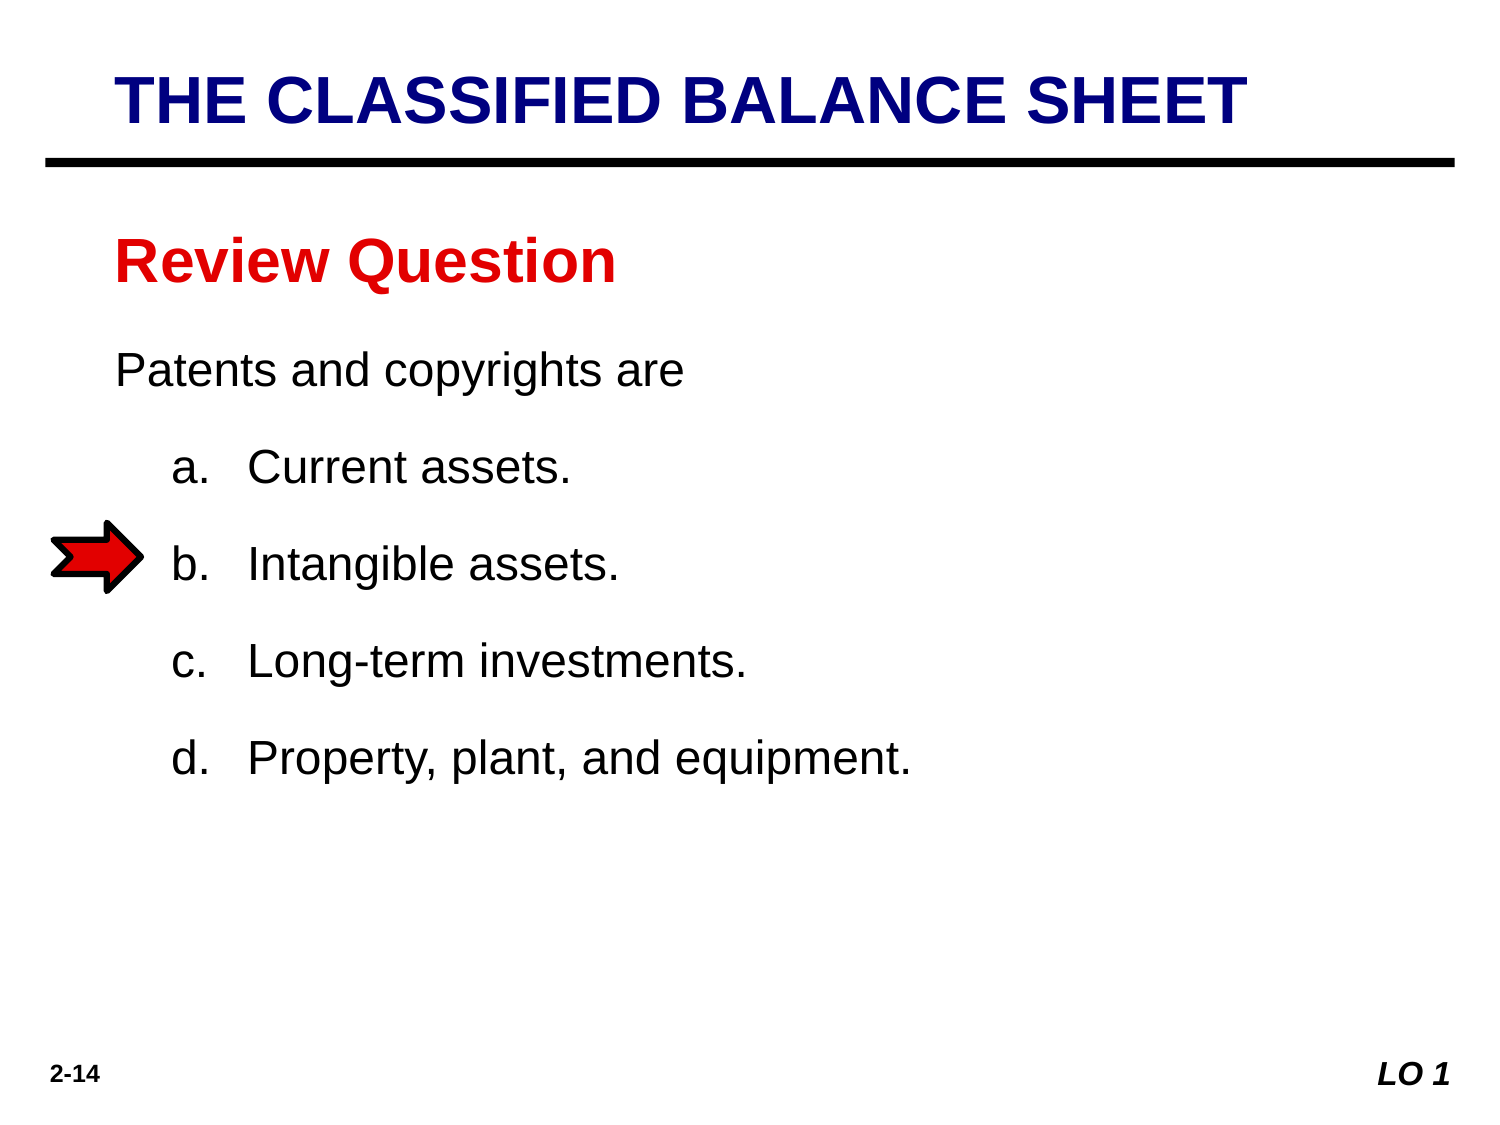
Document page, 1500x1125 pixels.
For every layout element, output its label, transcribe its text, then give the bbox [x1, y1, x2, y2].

text_box Patents and copyrights are Current assets. Intangible assets. Long-term investments. Property, plant, and equipment. [99, 317, 1413, 805]
text_box [53, 522, 142, 592]
text_box Review Question [99, 212, 975, 303]
text_box THE CLASSIFIED BALANCE SHEET [99, 50, 1450, 142]
text_box LO 1 [1350, 1044, 1475, 1100]
